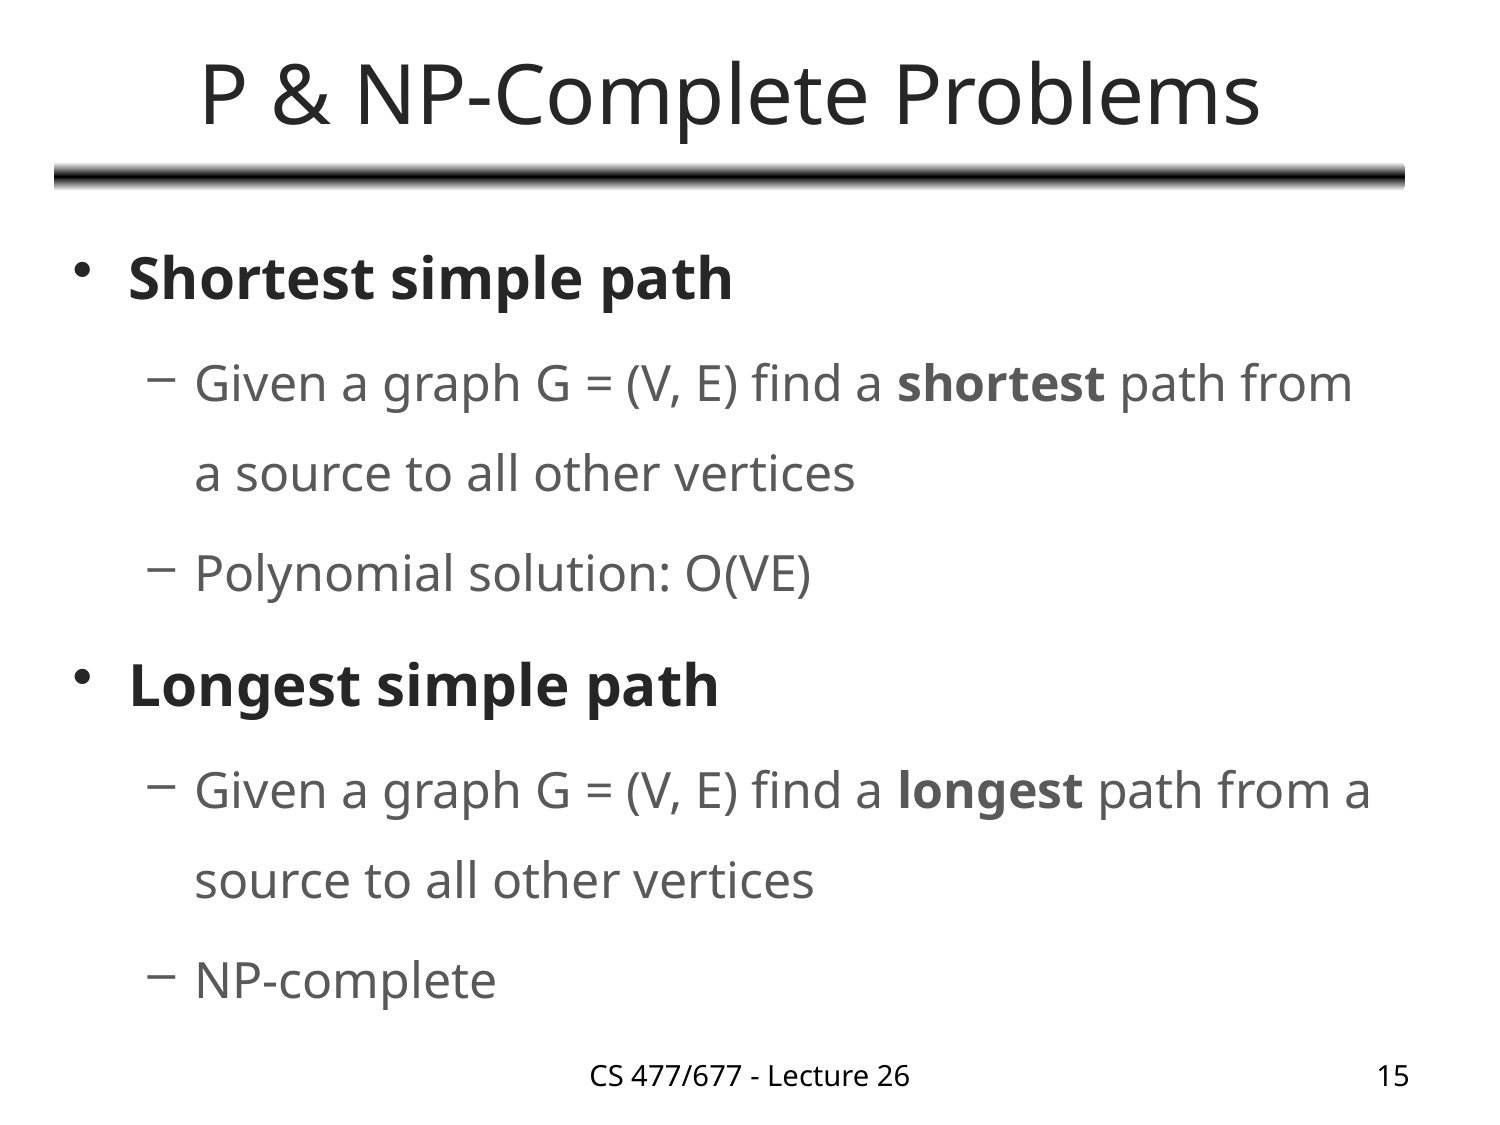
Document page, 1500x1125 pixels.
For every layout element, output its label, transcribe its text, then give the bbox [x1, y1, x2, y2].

list Shortest simple path Given a graph G = (V, E) find a shortest path from a source to all other vertices Polynomial solution: O(VE) Longest simple path Given a graph G = (V, E) find a longest path from a source to all other vertices NP-complete [57, 198, 1408, 1033]
slide_number 15 [1074, 1049, 1426, 1103]
title P & NP-Complete Problems [55, 16, 1407, 166]
footer CS 477/677 - Lecture 26 [512, 1049, 988, 1103]
